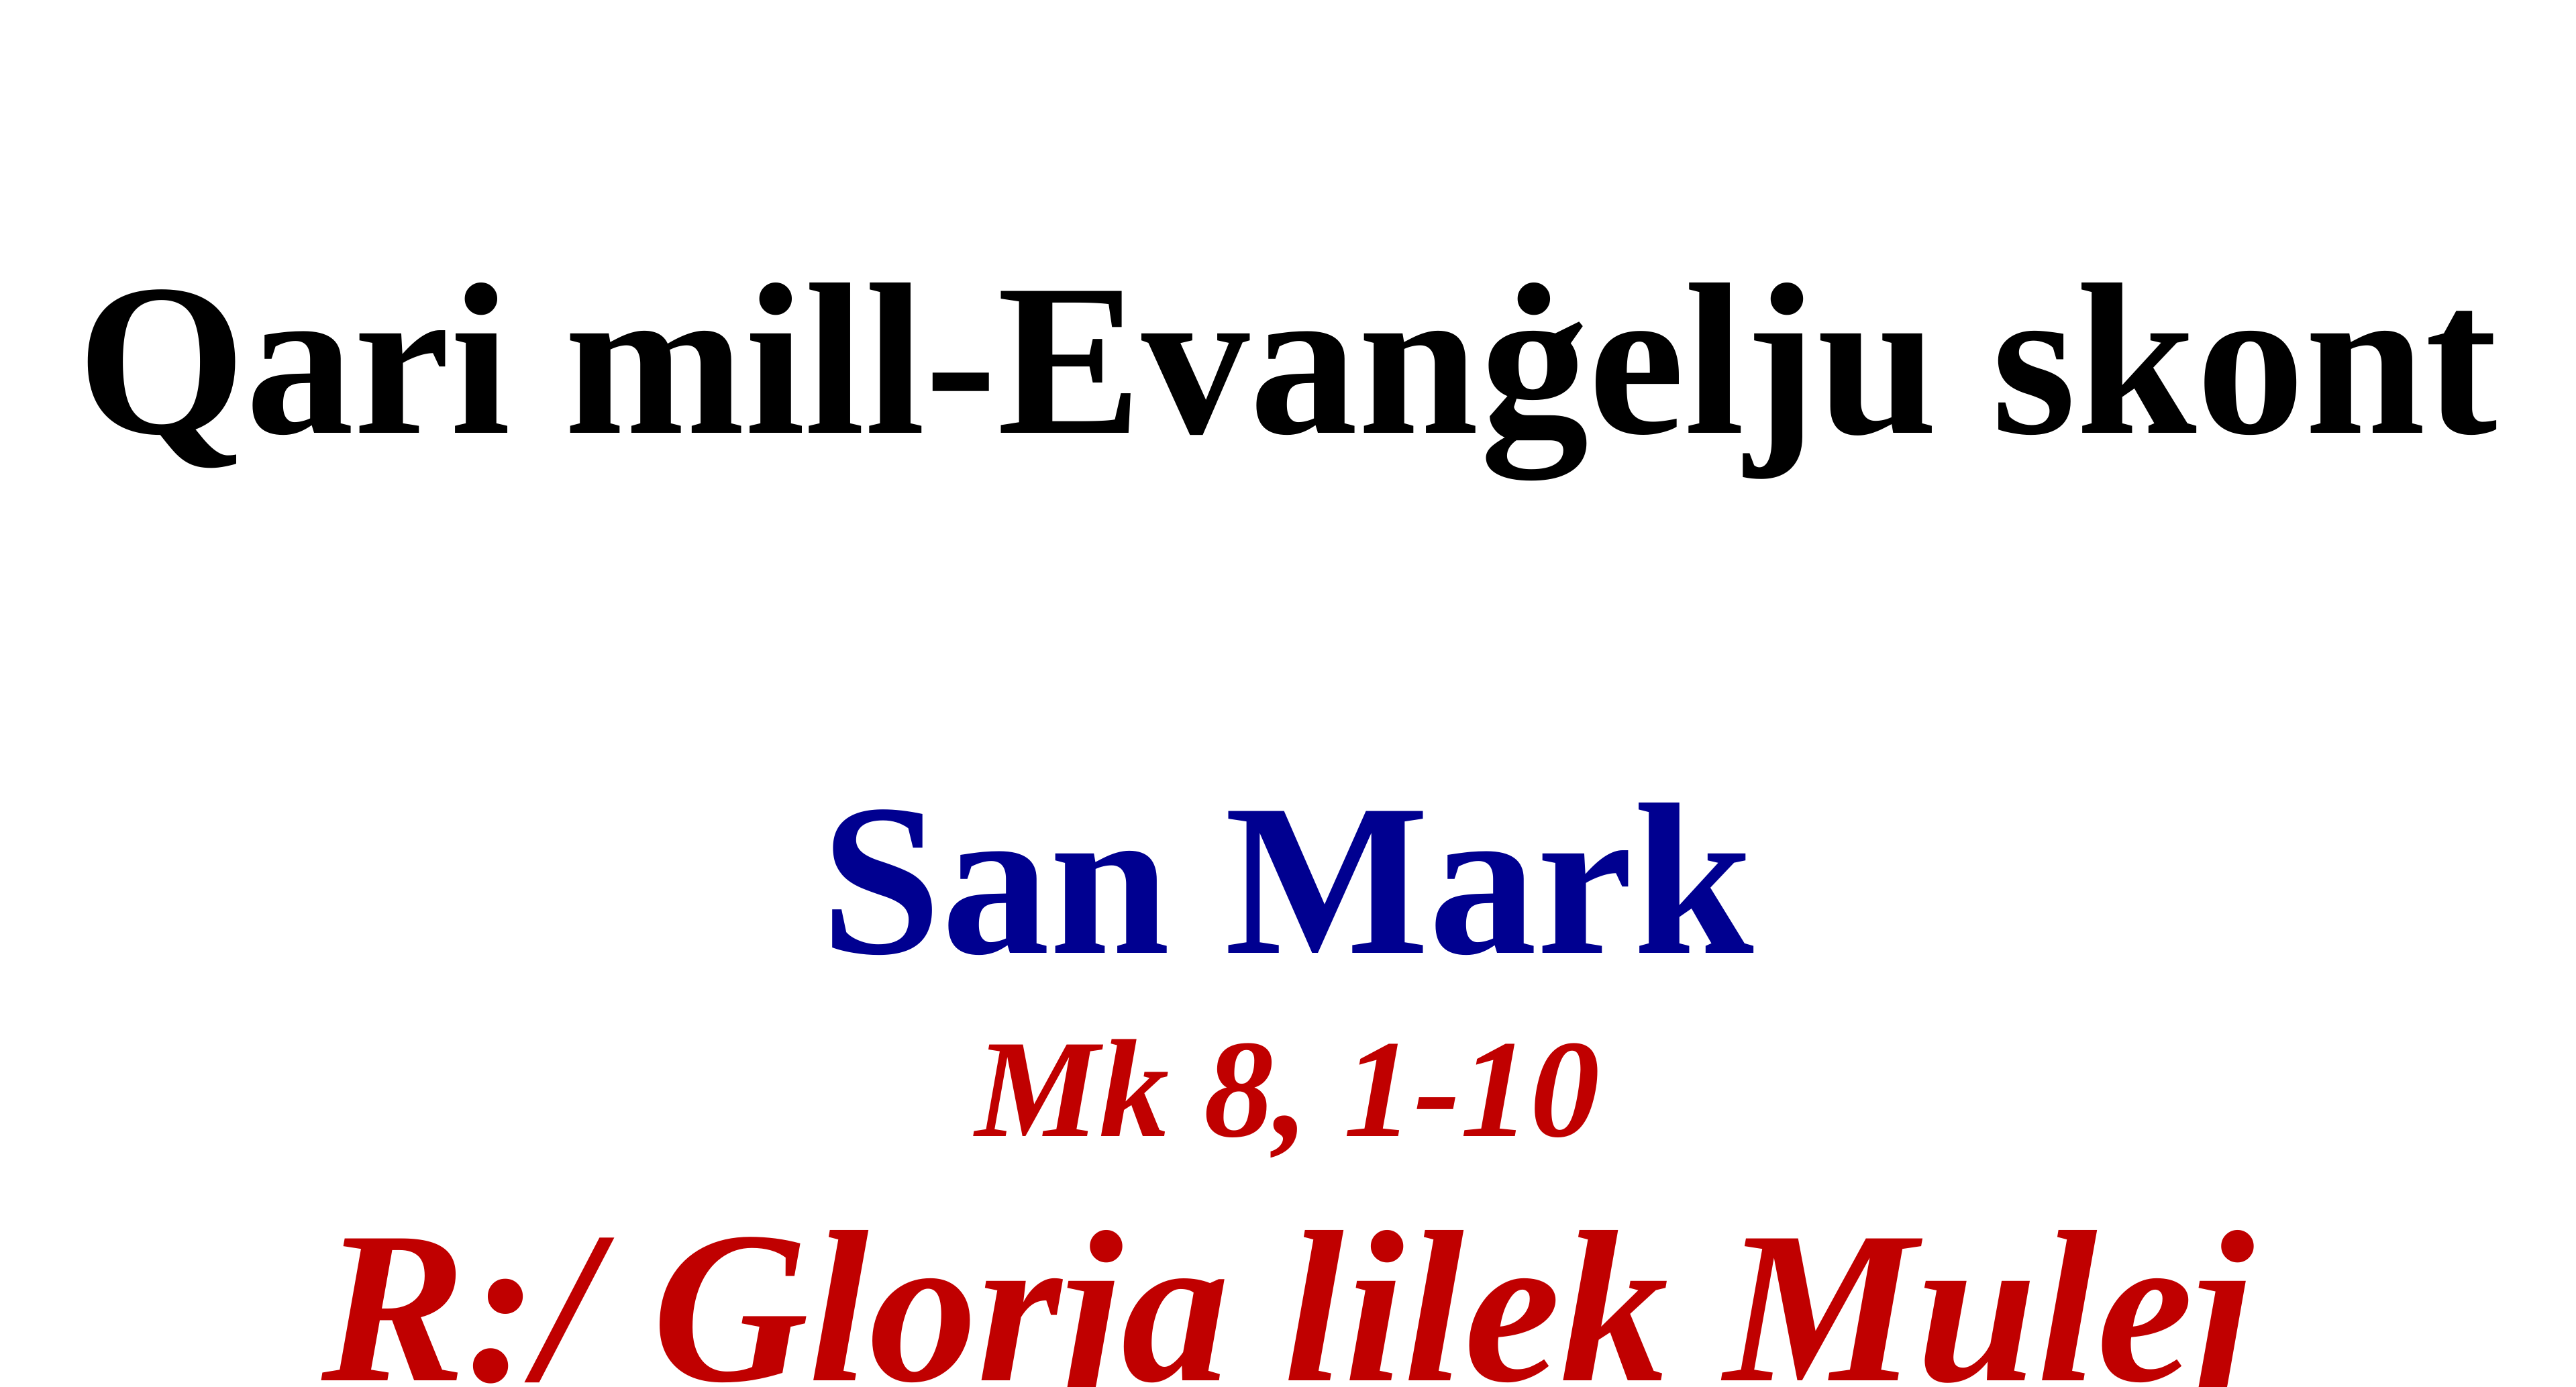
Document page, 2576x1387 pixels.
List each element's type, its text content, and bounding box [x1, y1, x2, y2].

text_box Qari mill-Evanġelju skont San Mark Mk 8, 1-10 R:/ Glorja lilek Mulej [47, 205, 2528, 1387]
